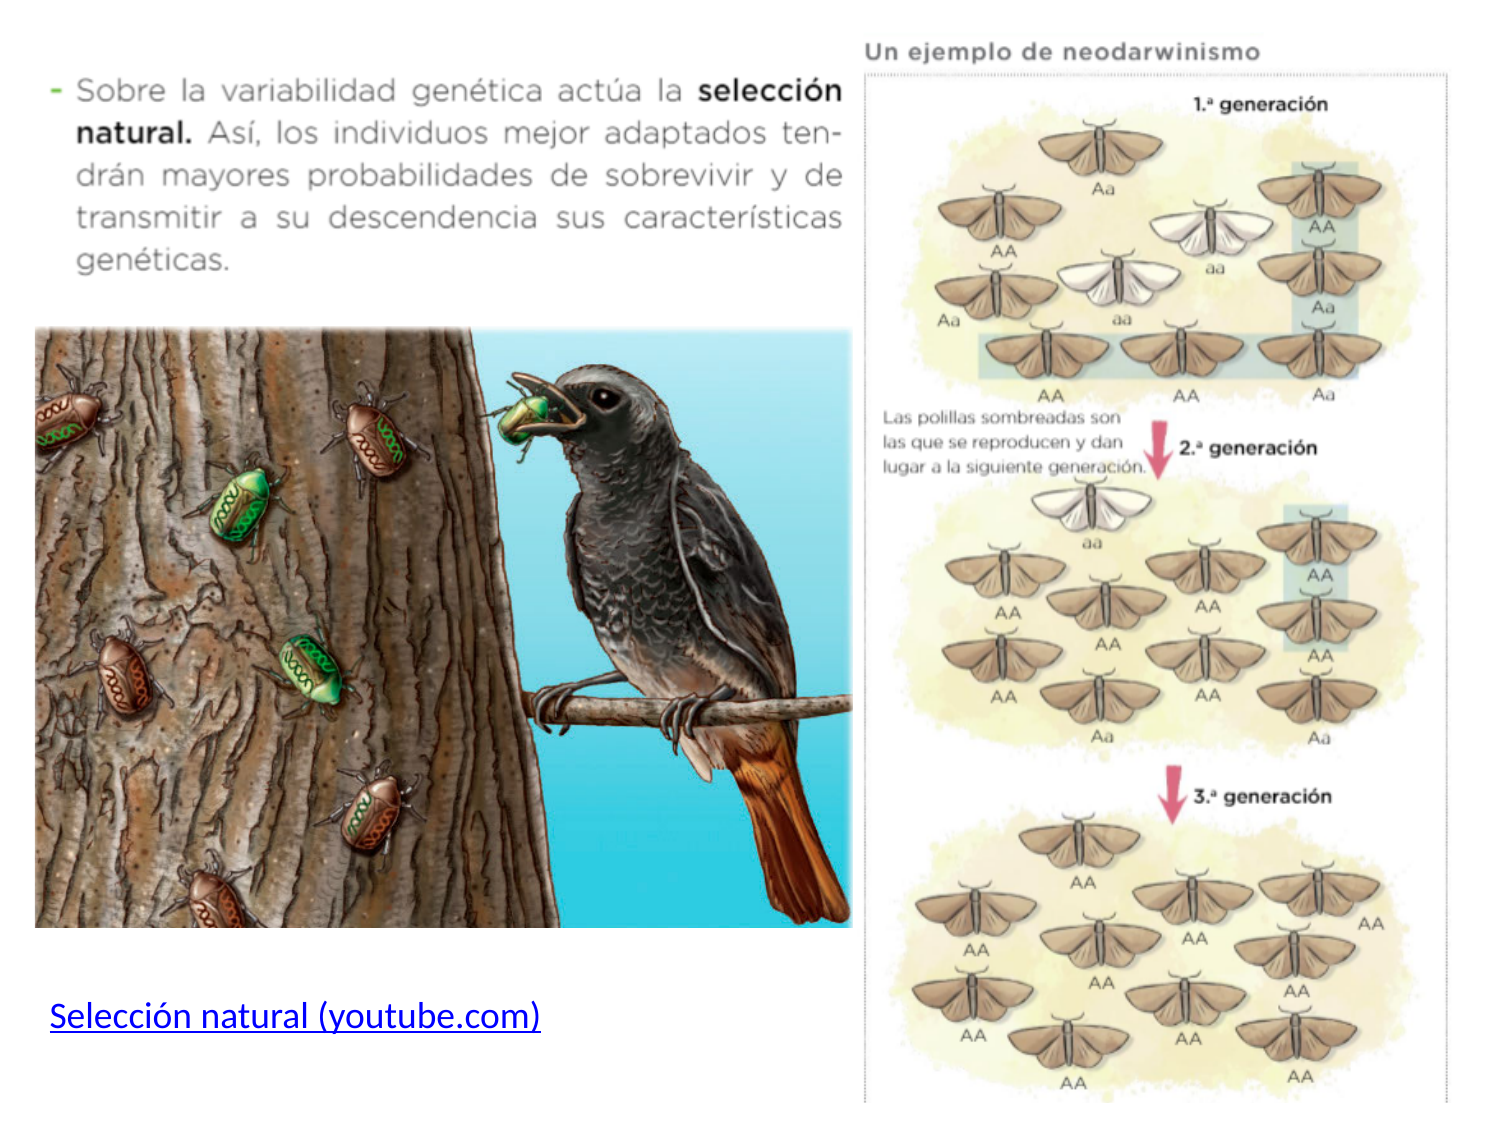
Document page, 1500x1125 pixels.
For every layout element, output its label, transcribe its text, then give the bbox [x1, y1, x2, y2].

text_box Selección natural (youtube.com) [34, 983, 785, 1044]
picture [17, 32, 1466, 1103]
